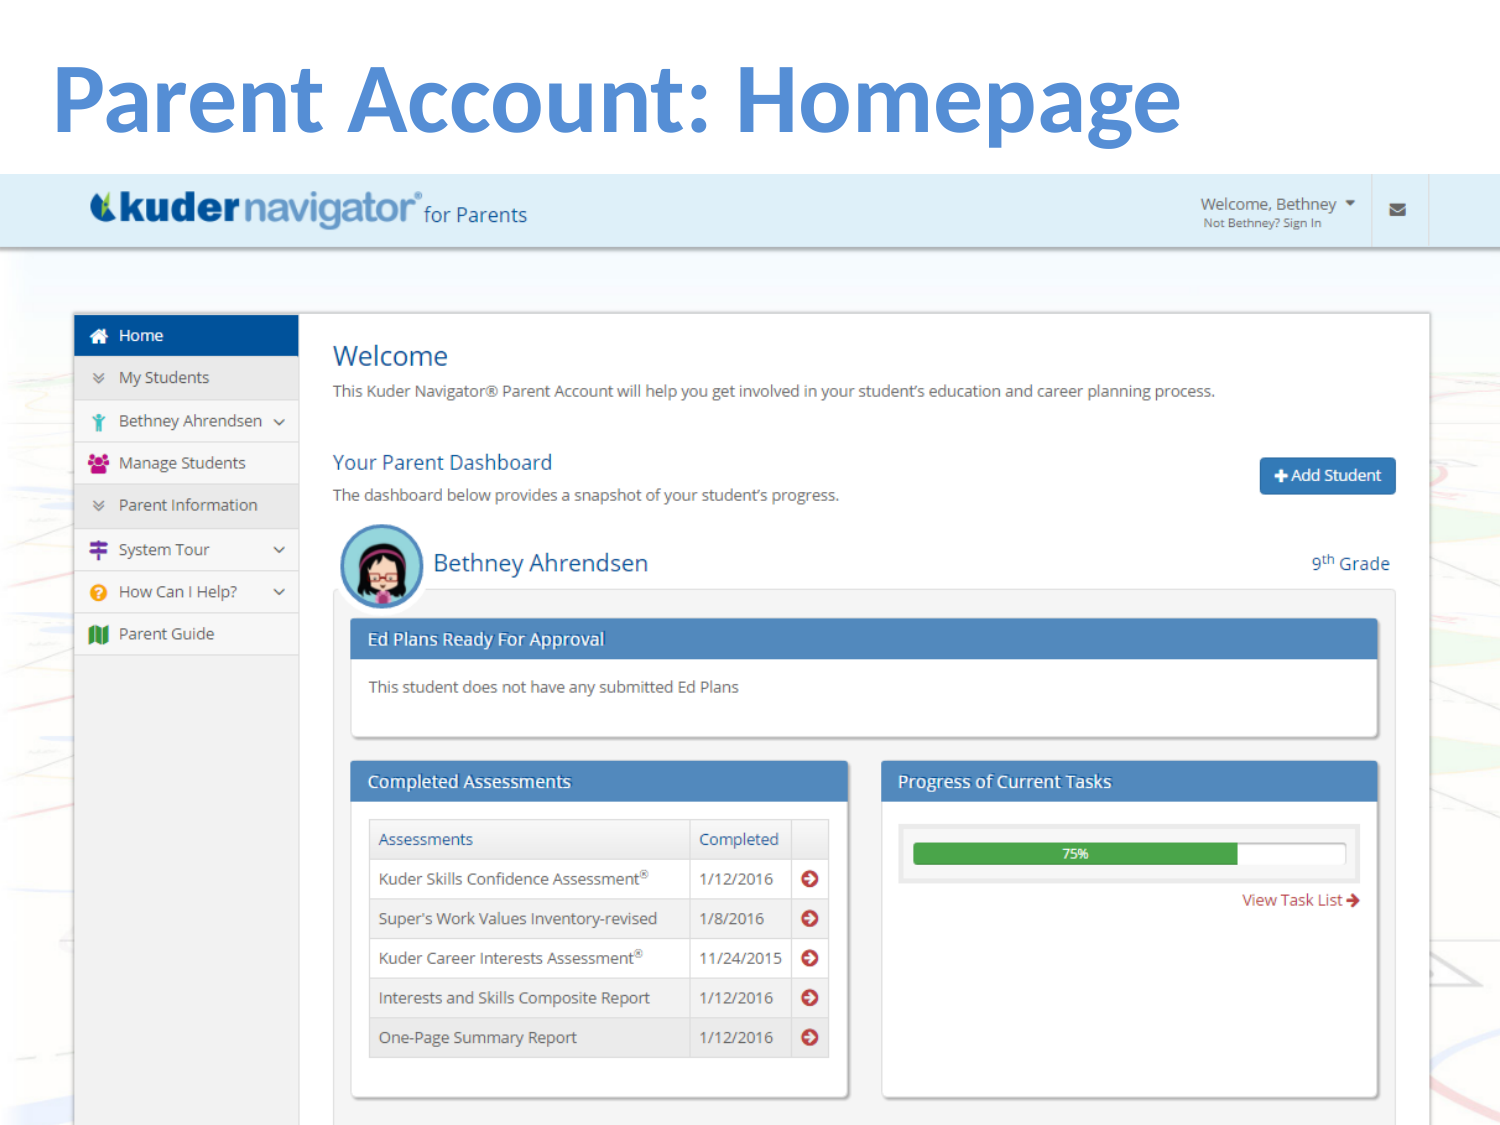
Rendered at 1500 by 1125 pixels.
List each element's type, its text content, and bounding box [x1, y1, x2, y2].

picture [0, 174, 1500, 1125]
text_box Parent Account: Homepage [37, 24, 1500, 160]
